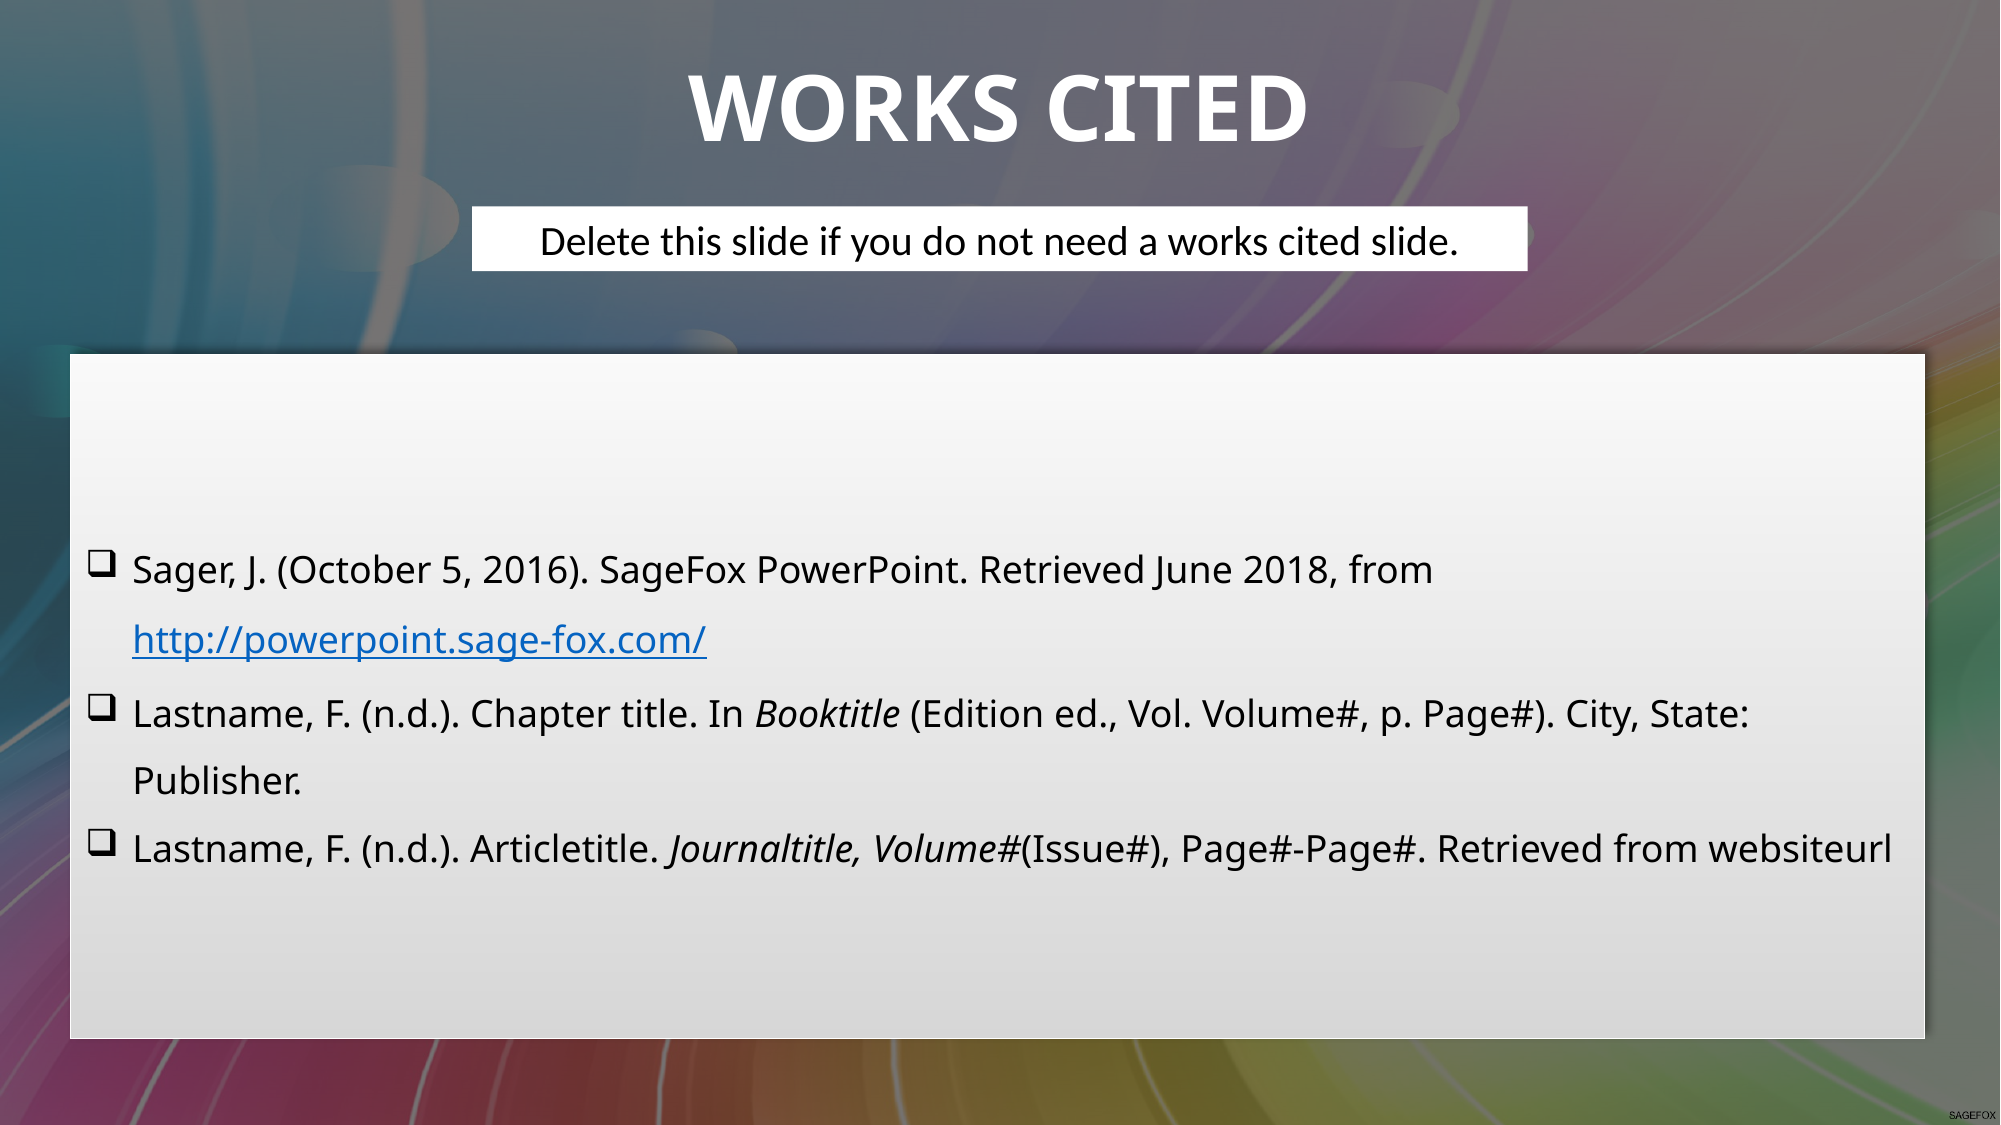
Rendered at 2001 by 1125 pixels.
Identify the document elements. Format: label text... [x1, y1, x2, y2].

text_box WORKS CITED [548, 42, 1452, 167]
text_box Sager, J. (October 5, 2016). SageFox PowerPoint. Retrieved June 2018, from http://powerpoint.sage-fox.com/ Lastname, F. (n.d.). Chapter title. In Booktitle (Edition ed., Vol. Volume#, p. Page#). City, State: Publisher. Lastname, F. (n.d.). Articletitle. Journaltitle, Volume#(Issue#), Page#-Page#. Retrieved from websiteurl [70, 354, 1925, 1039]
picture [1925, 0, 2001, 1125]
text_box Delete this slide if you do not need a works cited slide. [472, 206, 1528, 272]
